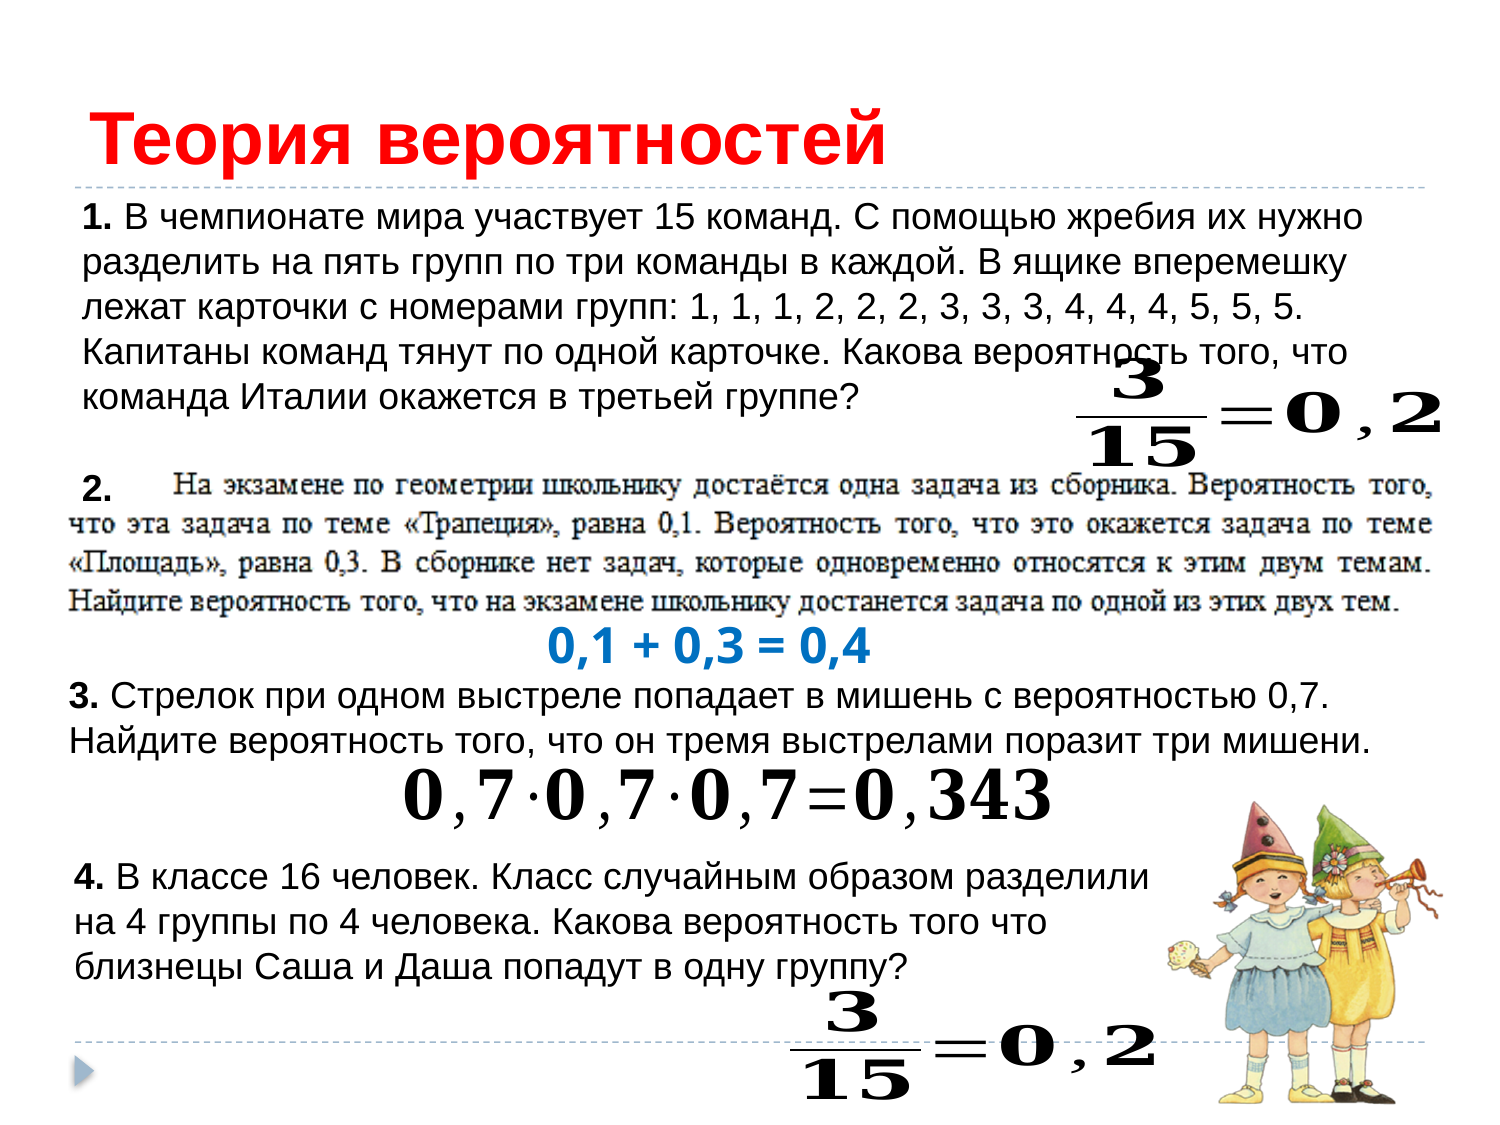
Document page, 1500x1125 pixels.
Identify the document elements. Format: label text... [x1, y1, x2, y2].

picture [1161, 791, 1444, 1114]
text_box 0,1 + 0,3 = 0,4 [533, 643, 925, 681]
list 4. В классе 16 человек. Класс случайным образом разделили на 4 группы по 4 человека. Какова вероятность того что близнецы Саша и Даша попадут в одну группу? [59, 844, 1156, 1058]
text_box 1. В чемпионате мира участвует 15 команд. С помощью жребия их нужно разделить на пять групп по три команды в каждой. В ящике вперемешку лежат карточки с номерами групп: 1, 1, 1, 2, 2, 2, 3, 3, 3, 4, 4, 4, 5, 5, 5. Капитаны команд тянут по одной карточке. Какова вероятность того, что команда Италии окажется в третьей группе? [67, 184, 1433, 425]
picture [58, 455, 1444, 629]
text_box 3. Стрелок при одном выстреле попадает в мишень с вероятностью 0,7. Найдите вероятность того, что он тремя выстрелами поразит три мишени. [53, 663, 1404, 792]
title Теория вероятностей [75, 24, 1425, 184]
